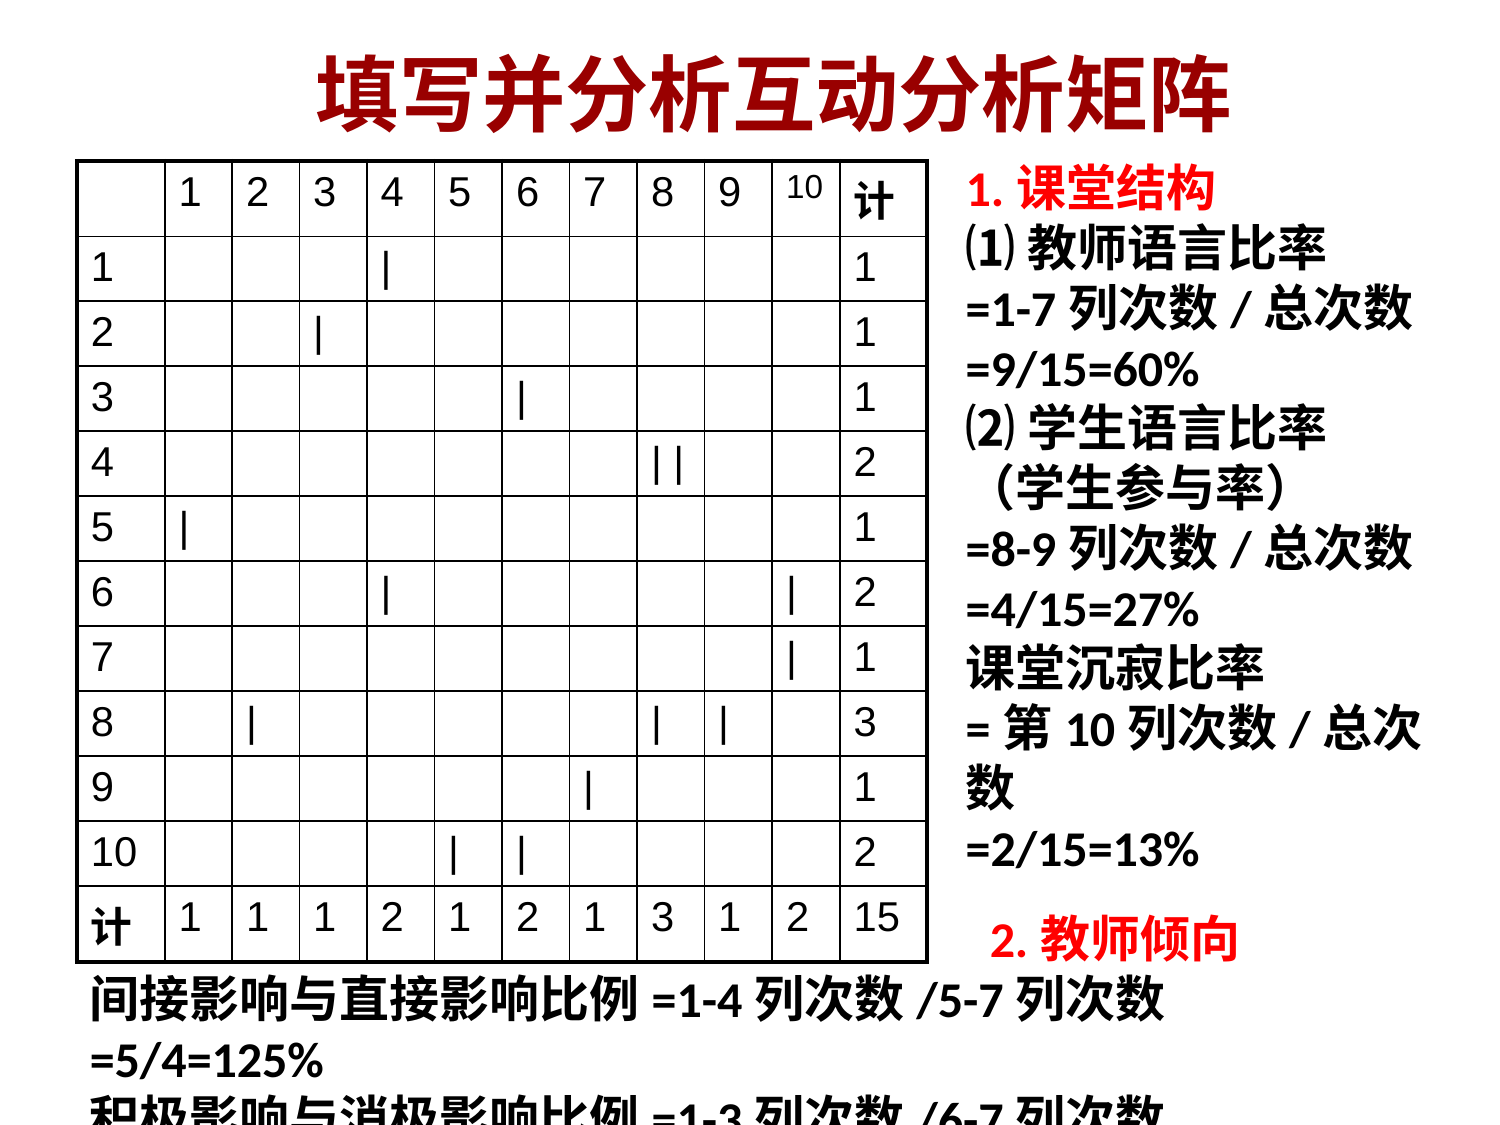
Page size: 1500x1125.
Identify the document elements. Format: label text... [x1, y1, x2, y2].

table_cell [773, 367, 839, 430]
table_header 8 [638, 163, 704, 236]
table_cell [435, 497, 501, 560]
table_cell [300, 757, 366, 820]
table_cell [773, 497, 839, 560]
table_cell [638, 237, 704, 300]
table_header 10 [773, 163, 839, 236]
table_cell [368, 367, 434, 430]
table_cell [638, 367, 704, 430]
table_cell 1 [166, 887, 231, 899]
table_cell [570, 627, 636, 690]
table_header 计 [841, 163, 925, 236]
text_box 1.课堂结构 ⑴教师语言比率 =1-7列次数/总次数 =9/15=60% ⑵学生语言比率 （学生参与率） =8-9列次数/总次数=4/15=27% 课堂沉寂比率 =第10列次数/总次数 =2/15=13% [950, 148, 1447, 884]
table_cell 3 [841, 692, 925, 755]
table_cell [368, 822, 434, 885]
table_cell | [368, 237, 434, 300]
table_cell [570, 432, 636, 495]
table_header 3 [300, 163, 366, 236]
table_cell 15 [841, 887, 925, 899]
table_cell [638, 562, 704, 625]
table_cell | [570, 757, 636, 820]
table_cell | [773, 627, 839, 690]
table_cell 2 [773, 887, 839, 899]
table_cell 6 [79, 562, 164, 625]
table_cell [773, 757, 839, 820]
table_cell 3 [79, 367, 164, 430]
table_cell [773, 822, 839, 885]
table_cell [300, 627, 366, 690]
table_cell [166, 302, 231, 365]
table_cell [233, 627, 299, 690]
table_cell [503, 627, 569, 690]
table_cell 3 [638, 887, 704, 899]
table_cell 2 [79, 302, 164, 365]
table_cell [300, 822, 366, 885]
table_cell | [503, 822, 569, 885]
table_header 1 [166, 163, 231, 236]
table_cell [435, 627, 501, 690]
table_cell 2 [841, 822, 925, 885]
table_cell | | [638, 432, 704, 495]
table_cell [503, 497, 569, 560]
table_cell 1 [841, 302, 925, 365]
table_cell 7 [79, 627, 164, 690]
table_cell 9 [79, 757, 164, 820]
table_cell [638, 497, 704, 560]
table_cell [638, 822, 704, 885]
table_cell [638, 302, 704, 365]
table_cell [773, 302, 839, 365]
table_cell [233, 562, 299, 625]
table_cell [570, 237, 636, 300]
table_cell [705, 627, 771, 690]
table_cell [773, 432, 839, 495]
table_cell [166, 692, 231, 755]
table_cell 1 [841, 627, 925, 690]
table_cell [233, 497, 299, 560]
table_cell [166, 367, 231, 430]
table_cell 1 [435, 887, 501, 899]
table_cell [233, 302, 299, 365]
table_cell [435, 757, 501, 820]
table_cell [300, 692, 366, 755]
table_cell [503, 757, 569, 820]
table_cell [368, 692, 434, 755]
table_cell 2 [841, 562, 925, 625]
table_cell [570, 367, 636, 430]
table_cell [166, 822, 231, 885]
table_cell | [368, 562, 434, 625]
table_cell [166, 627, 231, 690]
table_cell [233, 757, 299, 820]
table_cell | [638, 692, 704, 755]
table_cell 2 [841, 432, 925, 495]
table_cell [233, 822, 299, 885]
table_header 2 [233, 163, 299, 236]
table_cell [435, 692, 501, 755]
table_cell | [773, 562, 839, 625]
table_cell [300, 432, 366, 495]
table_cell | [233, 692, 299, 755]
table_header 4 [368, 163, 434, 236]
table_cell [166, 757, 231, 820]
table_cell [435, 302, 501, 365]
table_cell [368, 302, 434, 365]
table_cell 5 [79, 497, 164, 560]
table_cell 1 [570, 887, 636, 899]
table_cell 10 [79, 822, 164, 885]
table_cell 1 [841, 367, 925, 430]
table_cell [166, 237, 231, 300]
table_header 7 [570, 163, 636, 236]
table_cell [435, 237, 501, 300]
table_header [79, 163, 164, 236]
table_cell 1 [705, 887, 771, 899]
table_cell [368, 497, 434, 560]
table_cell | [166, 497, 231, 560]
table_cell [233, 237, 299, 300]
table_cell 2 [368, 887, 434, 899]
table_cell [300, 237, 366, 300]
table_cell [166, 562, 231, 625]
table_cell [705, 302, 771, 365]
table_cell [166, 432, 231, 495]
table_cell | [705, 692, 771, 755]
table_cell [503, 432, 569, 495]
table_cell [773, 237, 839, 300]
table_cell [368, 627, 434, 690]
table_cell [435, 367, 501, 430]
table_cell | [435, 822, 501, 885]
table_cell [233, 432, 299, 495]
table_cell [705, 757, 771, 820]
table_cell [503, 237, 569, 300]
table_header 5 [435, 163, 501, 236]
table_cell [705, 432, 771, 495]
table_cell 1 [841, 237, 925, 300]
table_cell [570, 497, 636, 560]
table_cell [233, 367, 299, 430]
table_cell [570, 302, 636, 365]
table_cell [773, 692, 839, 755]
table_cell [503, 692, 569, 755]
table_cell [638, 757, 704, 820]
table_cell [300, 367, 366, 430]
table_cell 8 [79, 692, 164, 755]
table_cell 1 [300, 887, 366, 899]
table_cell [705, 562, 771, 625]
table_cell 1 [841, 757, 925, 820]
table_cell 4 [79, 432, 164, 495]
table_header 6 [503, 163, 569, 236]
table_cell [435, 432, 501, 495]
title 填写并分析互动分析矩阵 [135, 54, 1412, 150]
table_cell [570, 562, 636, 625]
table_cell [300, 497, 366, 560]
table_cell 计 [79, 887, 164, 899]
table_cell 1 [841, 497, 925, 560]
table_cell [570, 692, 636, 755]
table_cell [570, 822, 636, 885]
table_cell 2 [503, 887, 569, 899]
table_cell [705, 367, 771, 430]
table_cell [705, 237, 771, 300]
table_cell [638, 627, 704, 690]
table_cell [300, 562, 366, 625]
text_box 2.教师倾向 间接影响与直接影响比例=1-4列次数/5-7列次数=5/4=125% 积极影响与消极影响比例=1-3列次数/6-7列次数=3/3=100% [74, 899, 1425, 1125]
table_cell | [503, 367, 569, 430]
table_cell [705, 822, 771, 885]
table_cell [368, 757, 434, 820]
table_cell [435, 562, 501, 625]
table_cell [503, 562, 569, 625]
table_cell [705, 497, 771, 560]
table_cell 1 [233, 887, 299, 899]
table_header 9 [705, 163, 771, 236]
table_cell [368, 432, 434, 495]
table_cell | [300, 302, 366, 365]
table_cell [503, 302, 569, 365]
table_cell 1 [79, 237, 164, 300]
